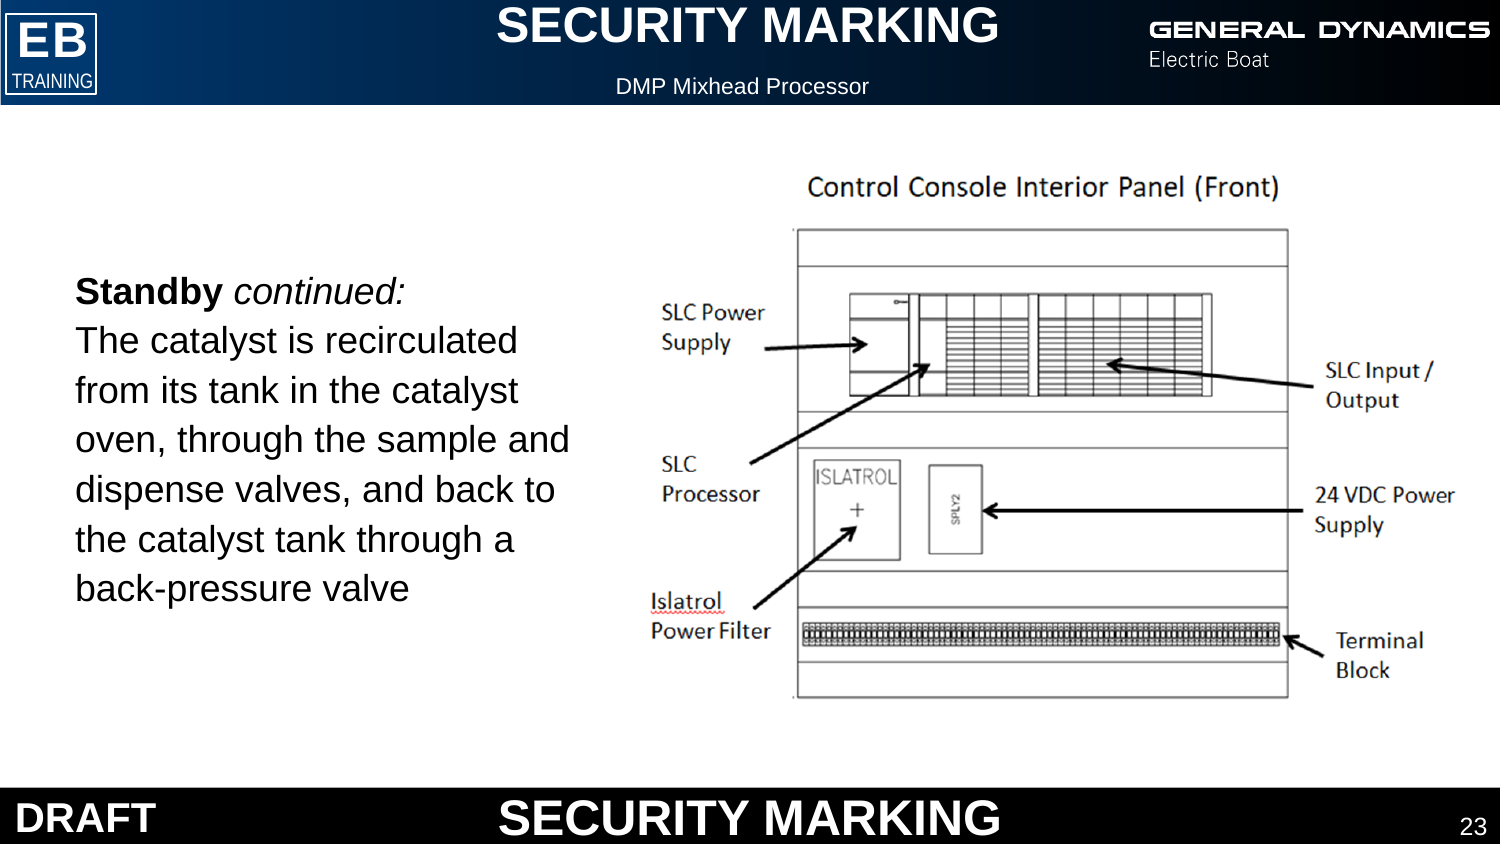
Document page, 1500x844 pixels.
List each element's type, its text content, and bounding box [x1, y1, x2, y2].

list DMP Mixhead Processor [0, 60, 1500, 100]
slide_number 23 [1412, 805, 1488, 844]
picture [622, 153, 1467, 722]
picture [1134, 12, 1500, 60]
text_box Standby continued: The catalyst is recirculated from its tank in the catalyst oven, through the sample and dispense valves, and back to the catalyst tank through a back-pressure valve [60, 255, 600, 617]
